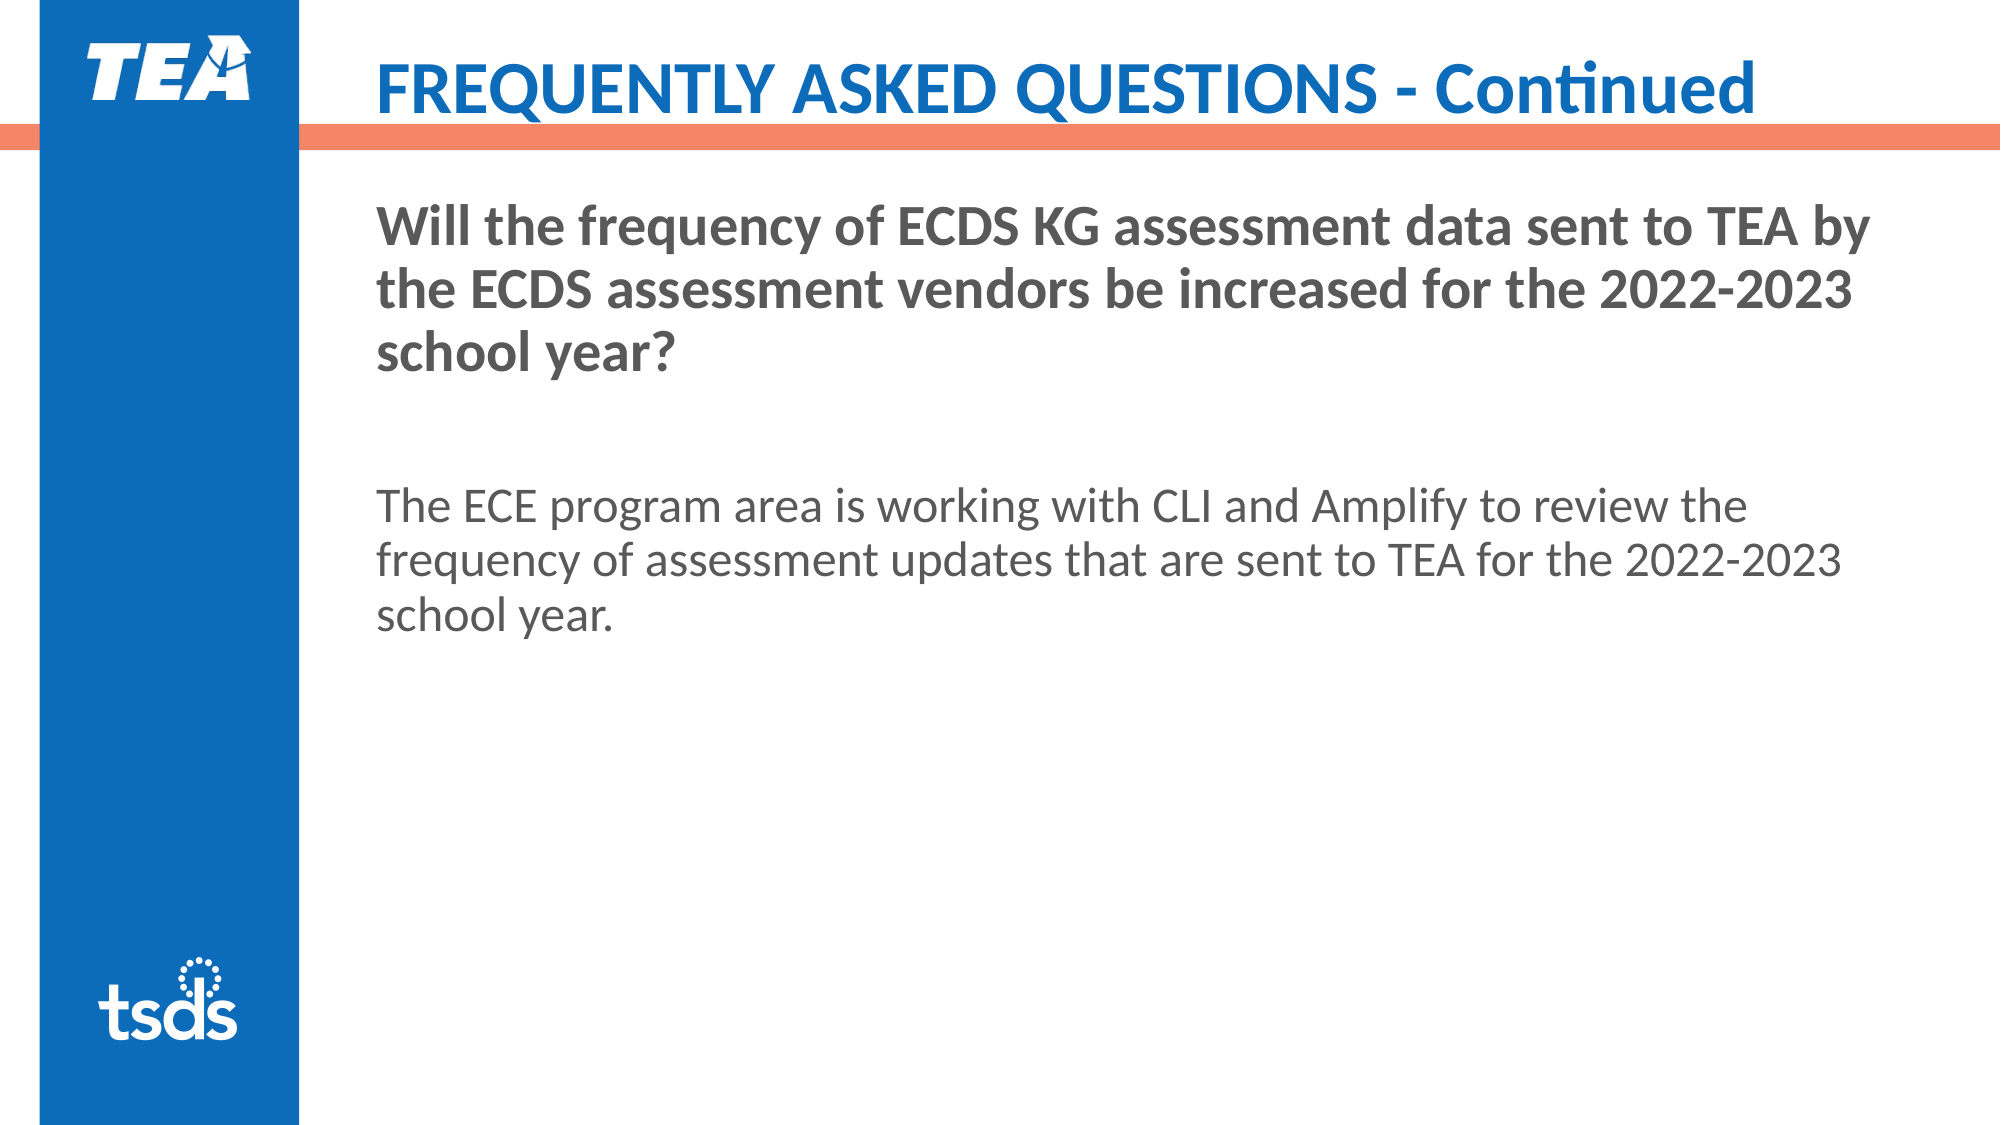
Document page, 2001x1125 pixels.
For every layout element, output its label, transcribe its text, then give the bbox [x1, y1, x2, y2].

title FREQUENTLY ASKED QUESTIONS - Continued [361, 27, 1941, 151]
picture [86, 34, 251, 100]
list Will the frequency of ECDS KG assessment data sent to TEA by the ECDS assessment vendors be increased for the 2022-2023 school year? The ECE program area is working with CLI and Amplify to review the frequency of assessment updates that are sent to TEA for the 2022-2023 school year. [361, 187, 1918, 938]
picture [98, 957, 241, 1045]
